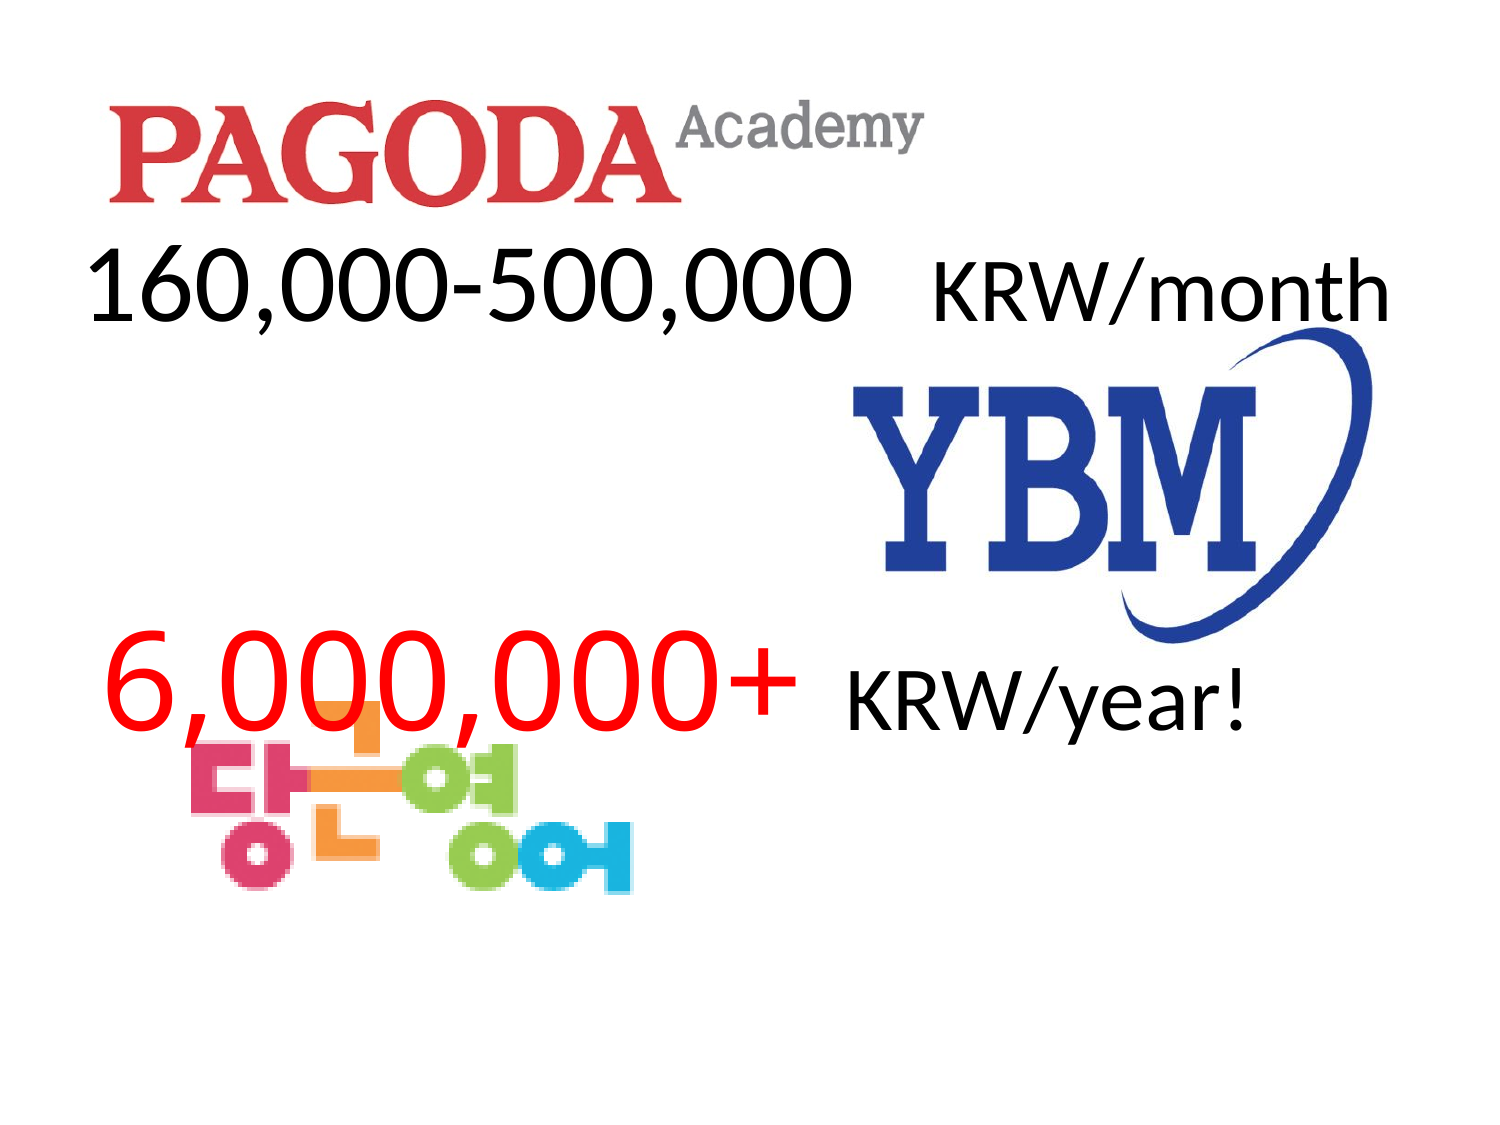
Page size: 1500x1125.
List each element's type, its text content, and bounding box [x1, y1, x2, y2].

picture [830, 311, 1386, 657]
text_box 160,000-500,000 KRW/month [65, 201, 1500, 351]
text_box 6,000,000+ KRW/year! [85, 585, 1468, 766]
picture [186, 697, 643, 900]
picture [85, 78, 943, 229]
